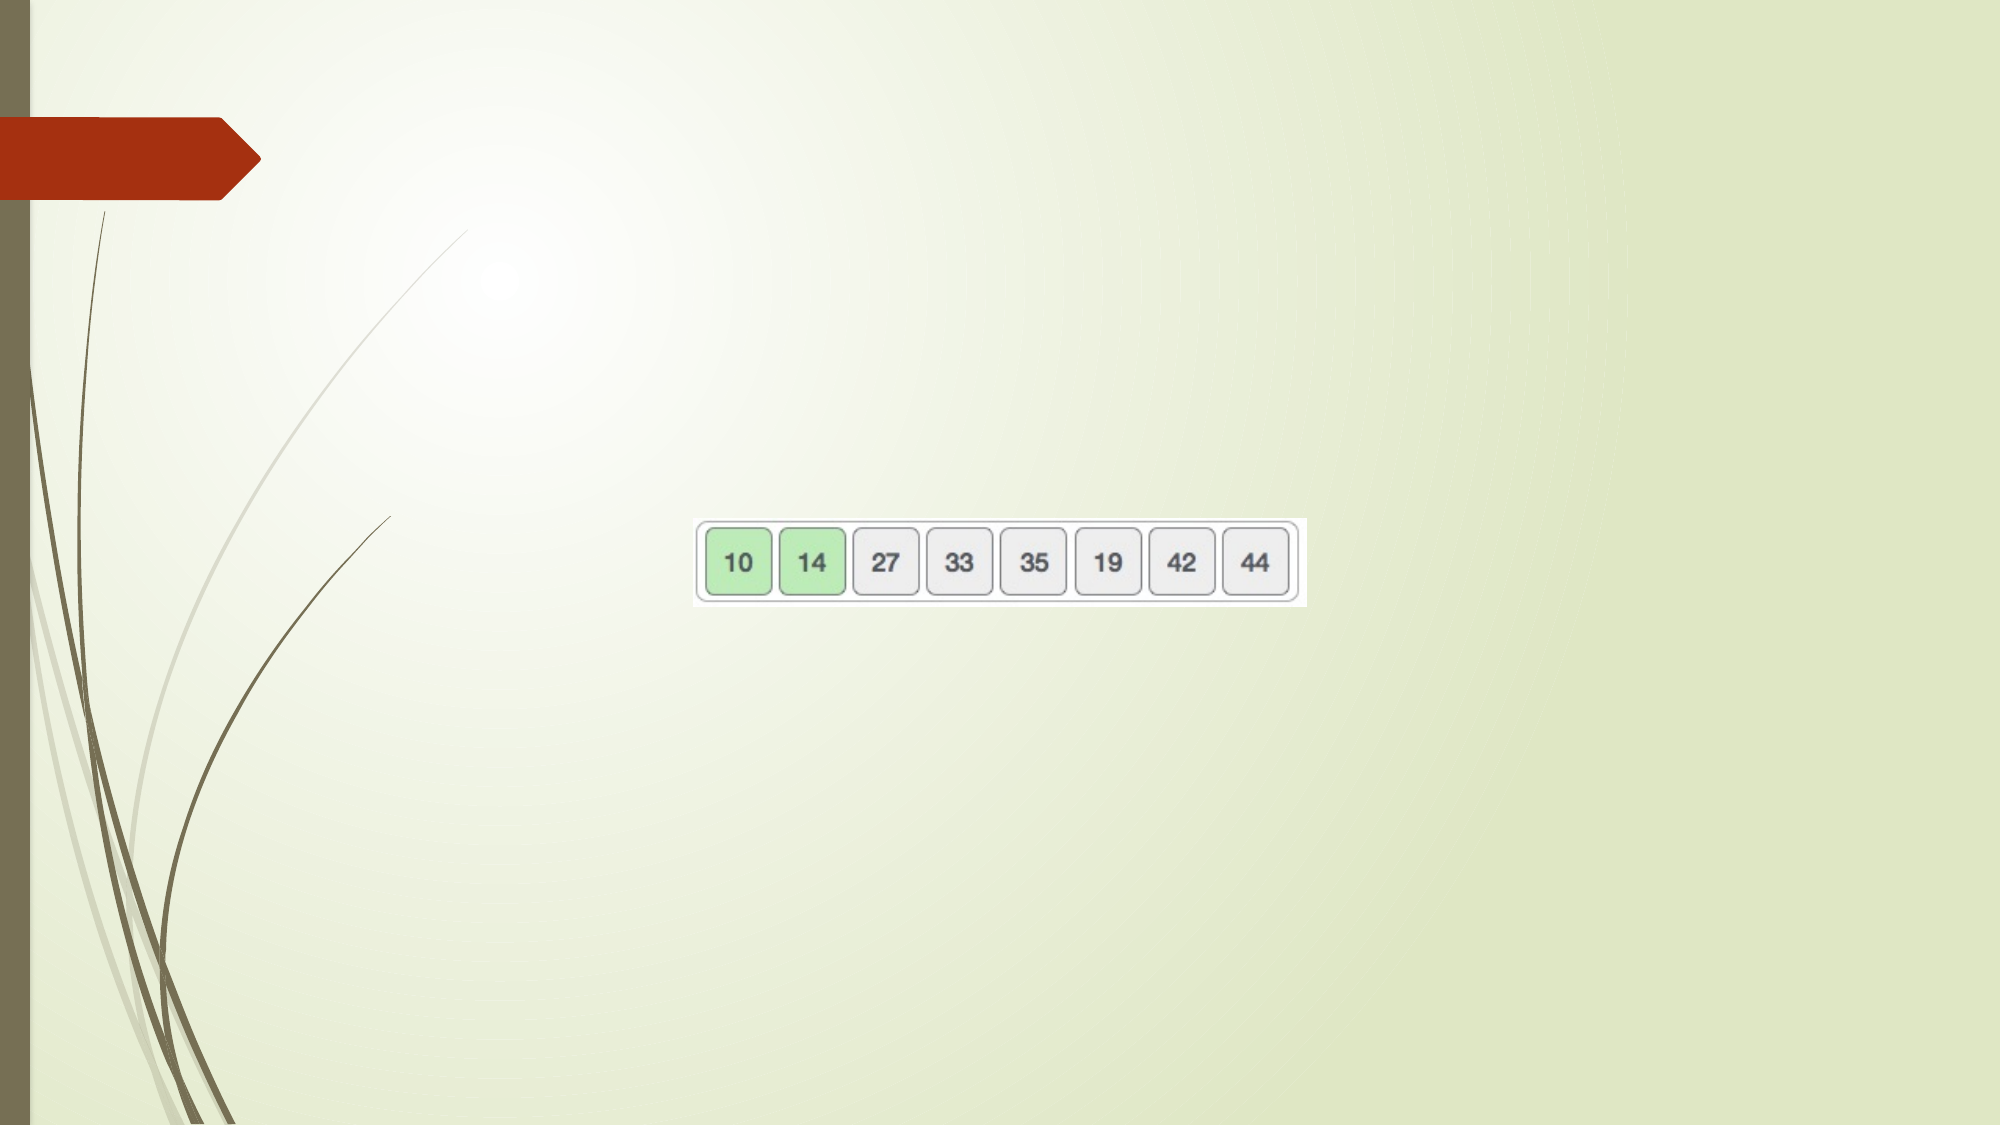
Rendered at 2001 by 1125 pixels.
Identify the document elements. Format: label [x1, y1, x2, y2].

picture [693, 518, 1307, 607]
